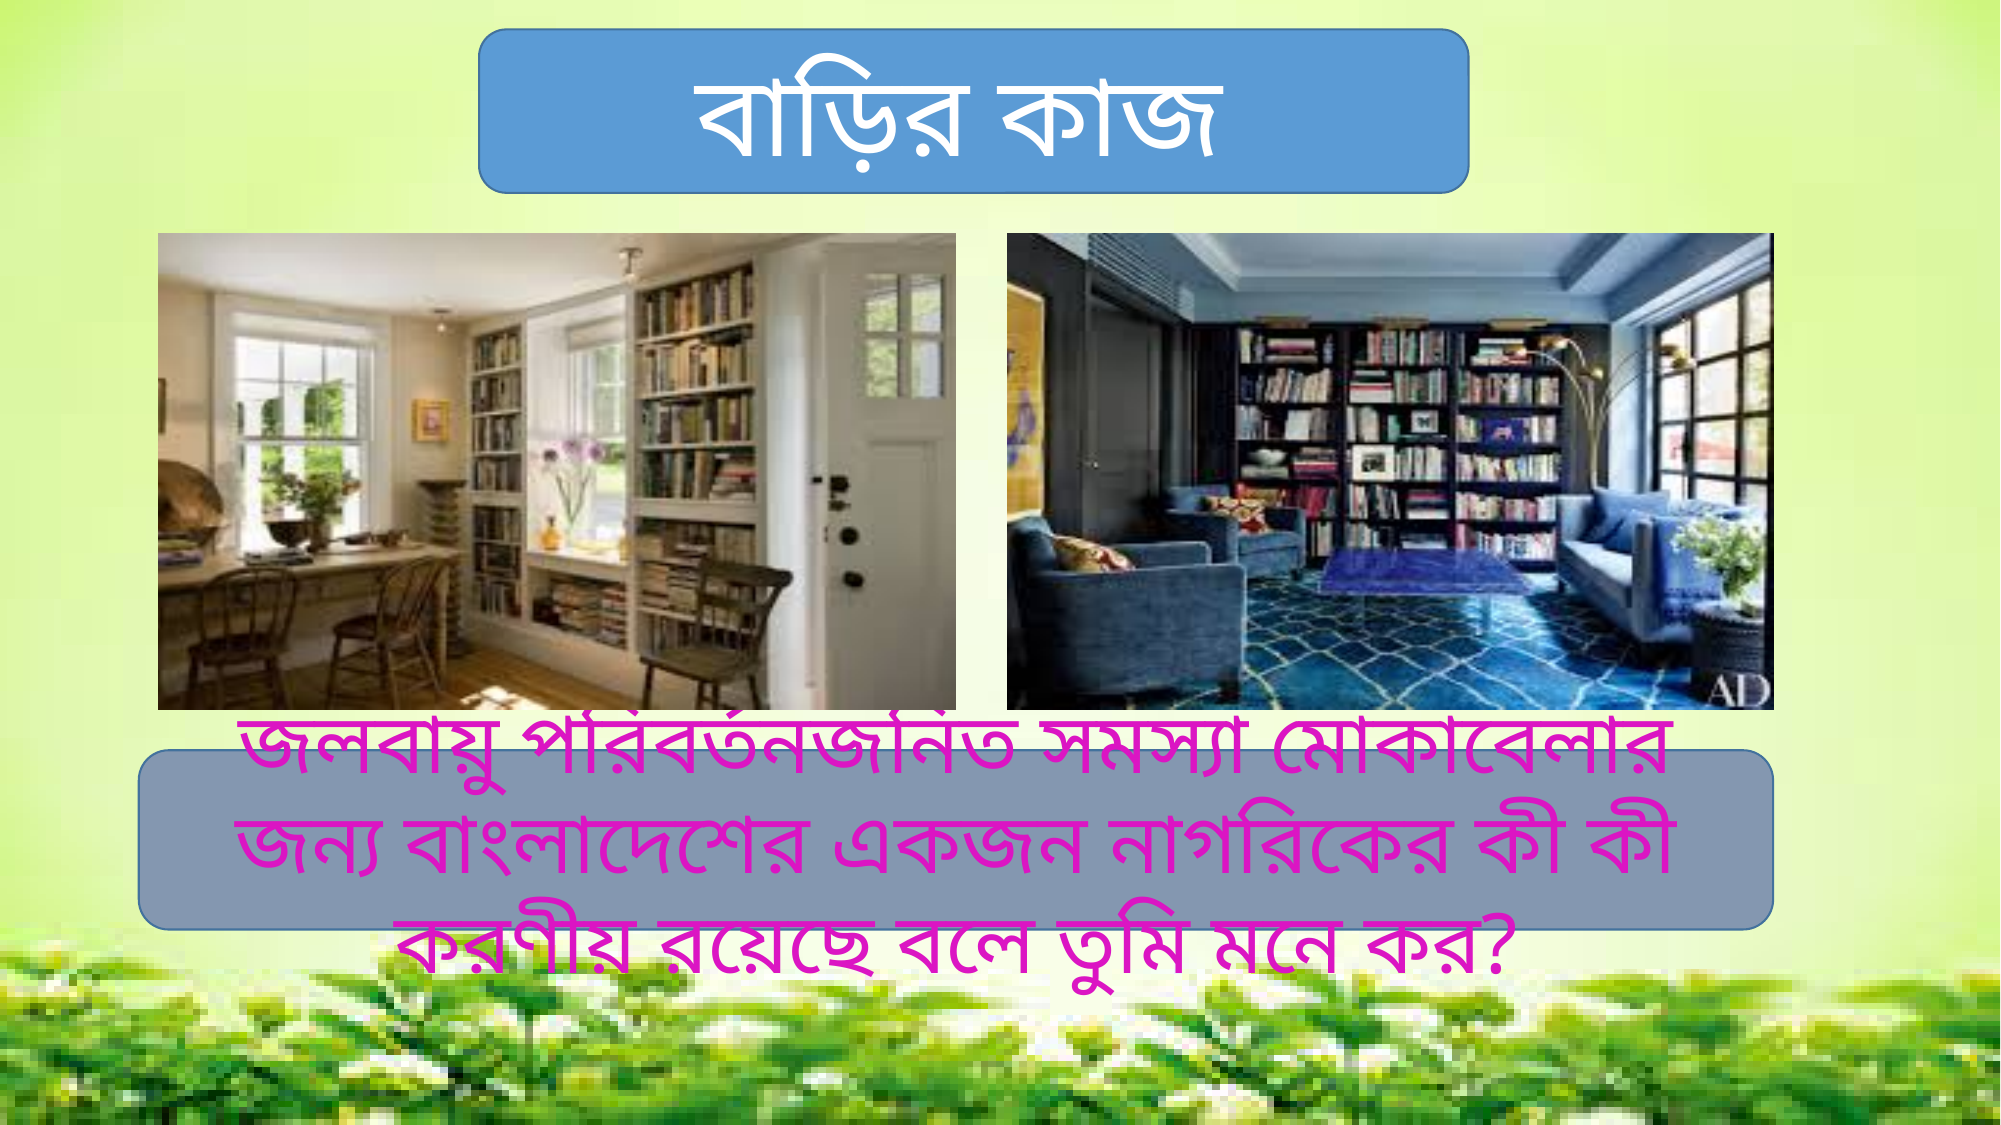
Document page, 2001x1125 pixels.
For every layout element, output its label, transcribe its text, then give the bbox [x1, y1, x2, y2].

picture [0, 0, 2001, 1125]
text_box জলবায়ু পরিবর্তনজনিত সমস্যা মোকাবেলার জন্য বাংলাদেশের একজন নাগরিকের কী কী করণীয় রয়েছে বলে তুমি মনে কর? [137, 749, 1775, 931]
text_box বাড়ির কাজ [478, 28, 1470, 194]
